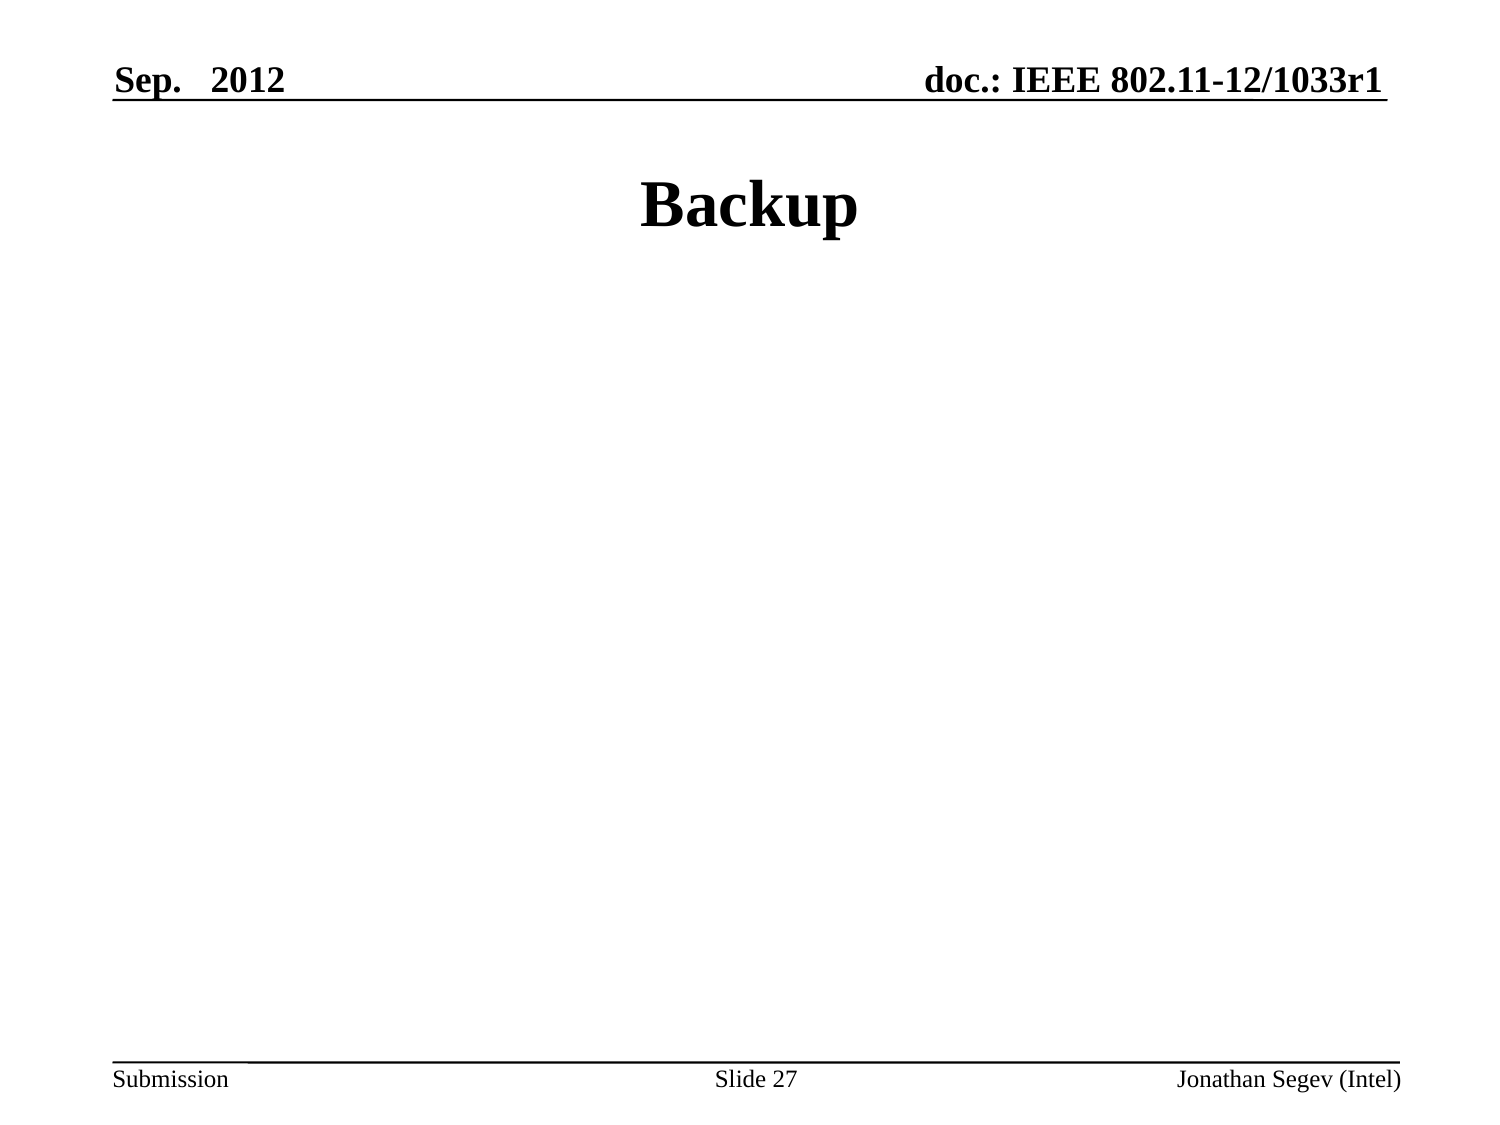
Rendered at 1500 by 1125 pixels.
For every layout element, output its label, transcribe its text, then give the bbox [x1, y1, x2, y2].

slide_number Slide 27 [712, 1062, 800, 1093]
title Backup [112, 112, 1388, 288]
footer Jonathan Segev (Intel) [1152, 1062, 1402, 1093]
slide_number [114, 54, 287, 100]
